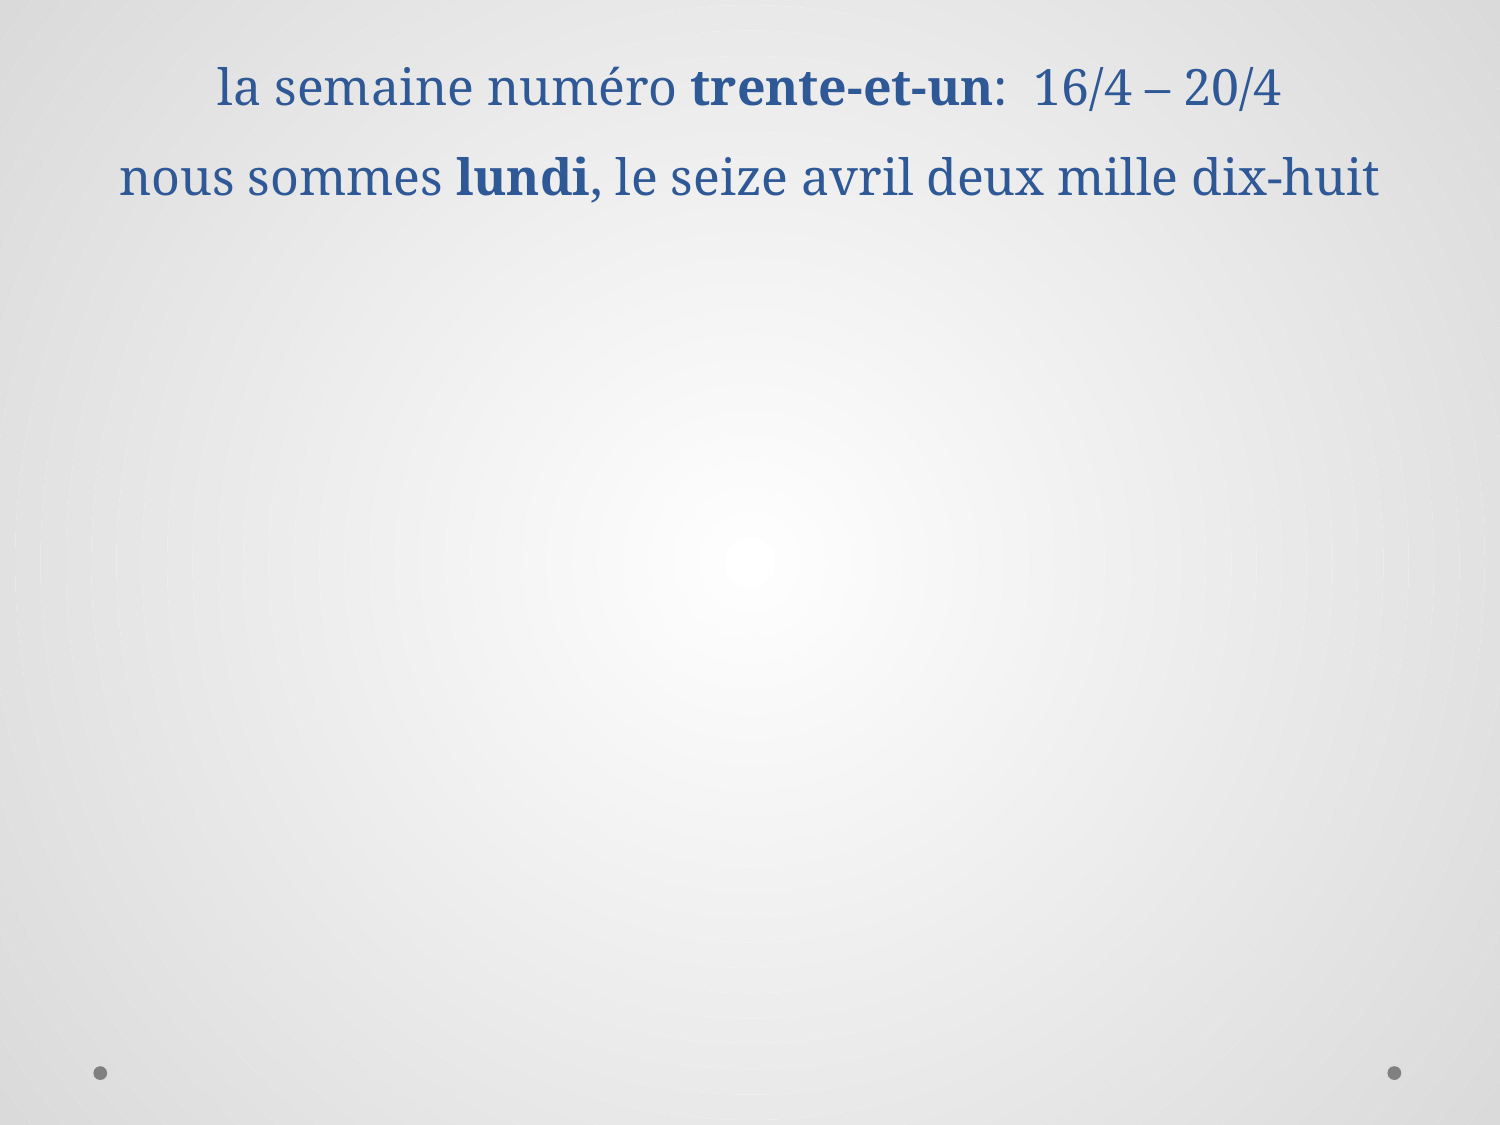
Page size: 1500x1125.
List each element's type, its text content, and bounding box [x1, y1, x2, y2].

title la semaine numéro trente-et-un: 16/4 – 20/4 nous sommes lundi, le seize avril deux mille dix-huit [75, 0, 1425, 214]
